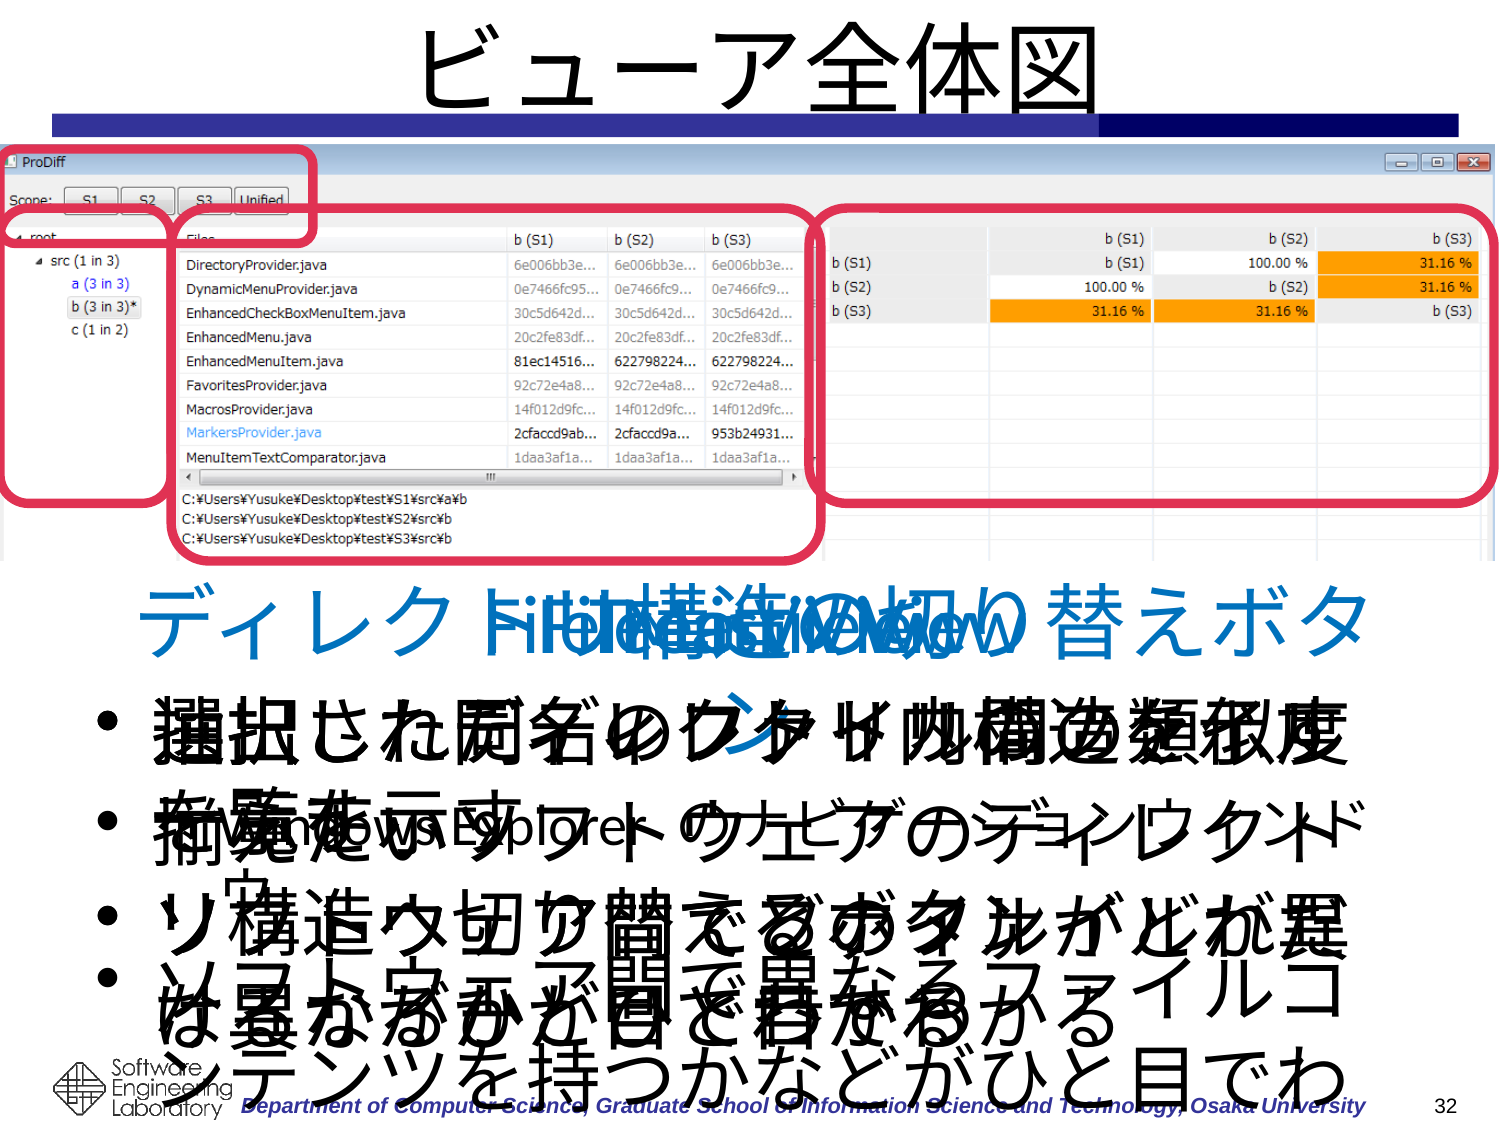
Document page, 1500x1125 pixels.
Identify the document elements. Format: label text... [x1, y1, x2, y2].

picture [53, 1058, 232, 1120]
text_box File Matrix View 選択した同名のファイル間の類似度を示す ソフトウェア間でファイルがどれだけ異なるかがひと目でわかる [80, 562, 1431, 1063]
title ビューア全体図 [52, 19, 1459, 114]
slide_number 31 [1377, 1085, 1473, 1125]
picture [0, 143, 1495, 561]
